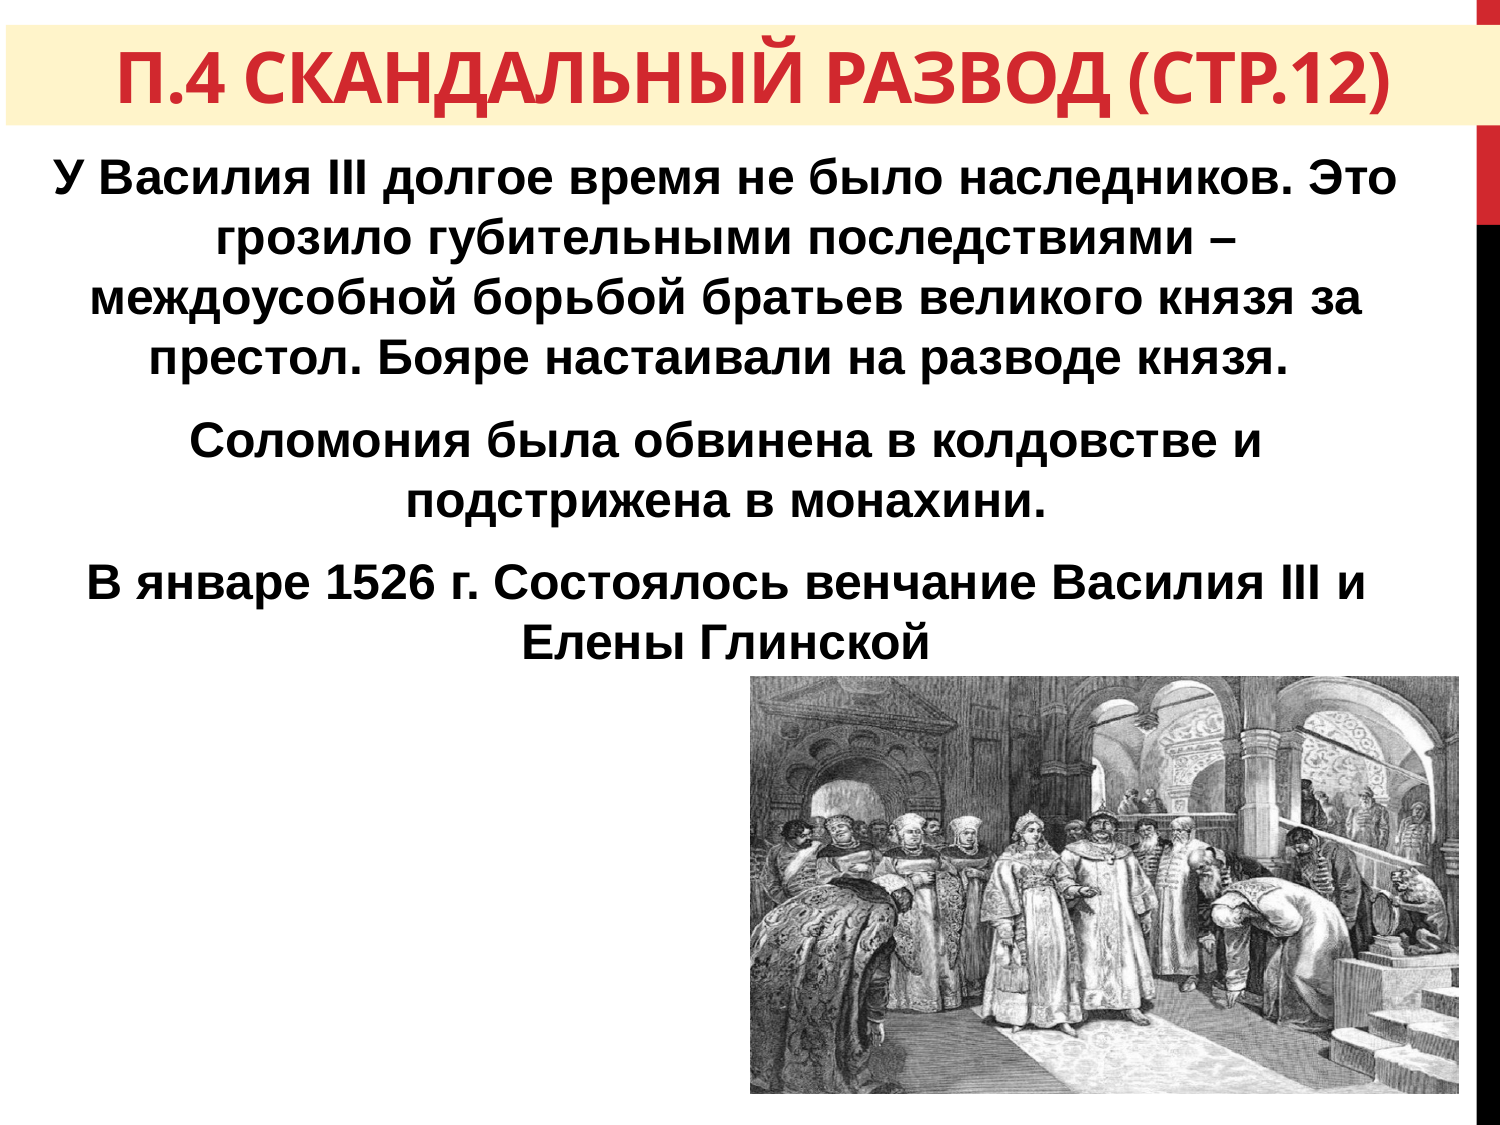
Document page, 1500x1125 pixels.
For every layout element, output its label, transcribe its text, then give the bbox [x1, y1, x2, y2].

picture [749, 675, 1460, 1095]
list У Василия III долгое время не было наследников. Это грозило губительными последствиями – междоусобной борьбой братьев великого князя за престол. Бояре настаивали на разводе князя. Соломония была обвинена в колдовстве и подстрижена в монахини. В январе 1526 г. Состоялось венчание Василия III и Елены Глинской [17, 137, 1436, 1005]
title П.4 Скандальный развод (стр.12) [5, 24, 1500, 126]
